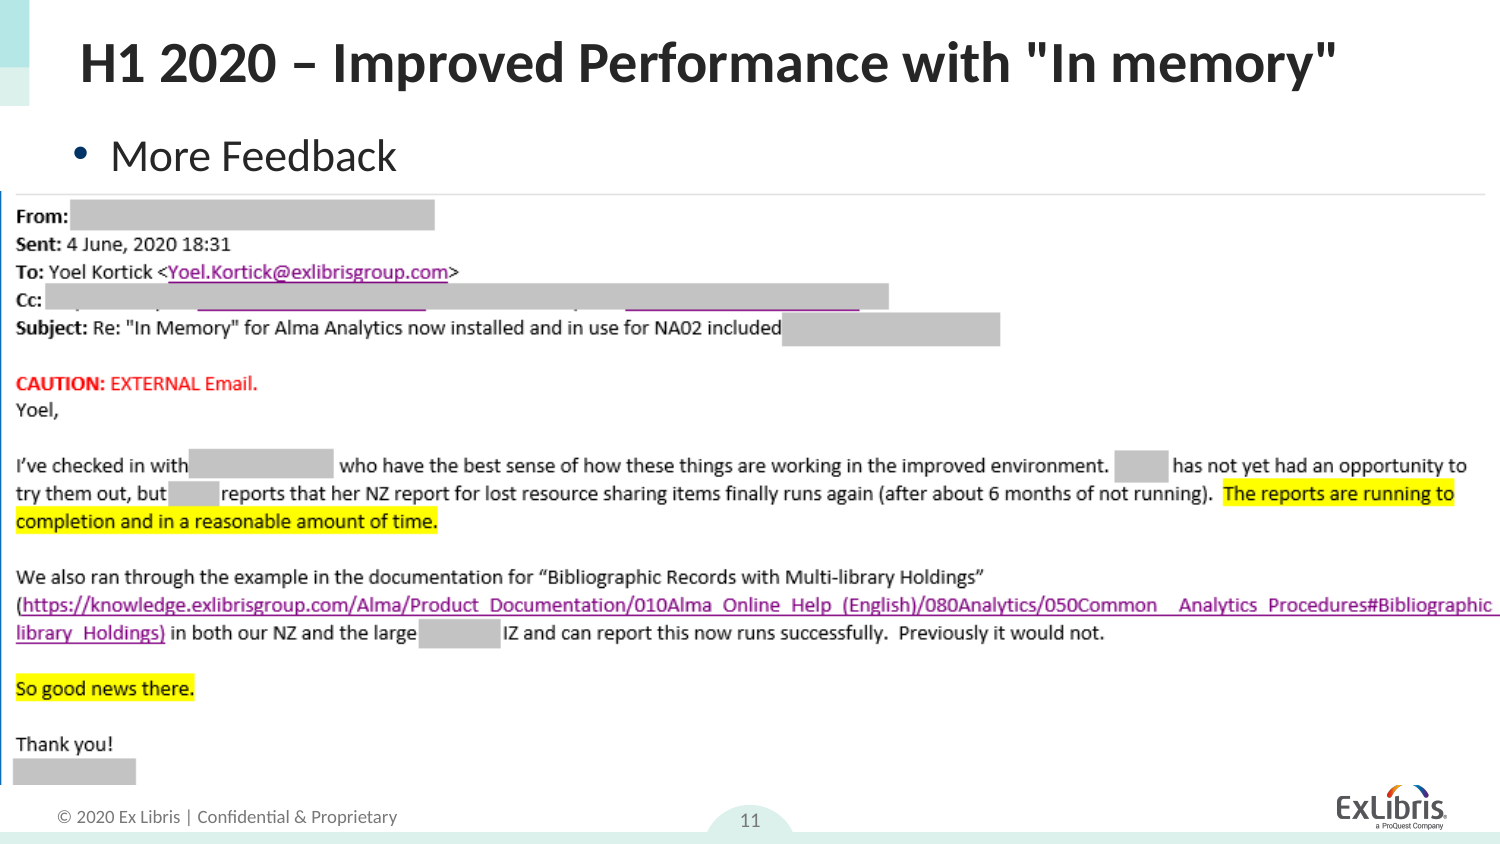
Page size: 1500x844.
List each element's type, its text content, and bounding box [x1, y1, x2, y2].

title H1 2020 – Improved Performance with "In memory" [64, 11, 1447, 107]
picture [0, 191, 1500, 830]
slide_number 11 [705, 793, 795, 844]
list More Feedback [57, 117, 1440, 189]
